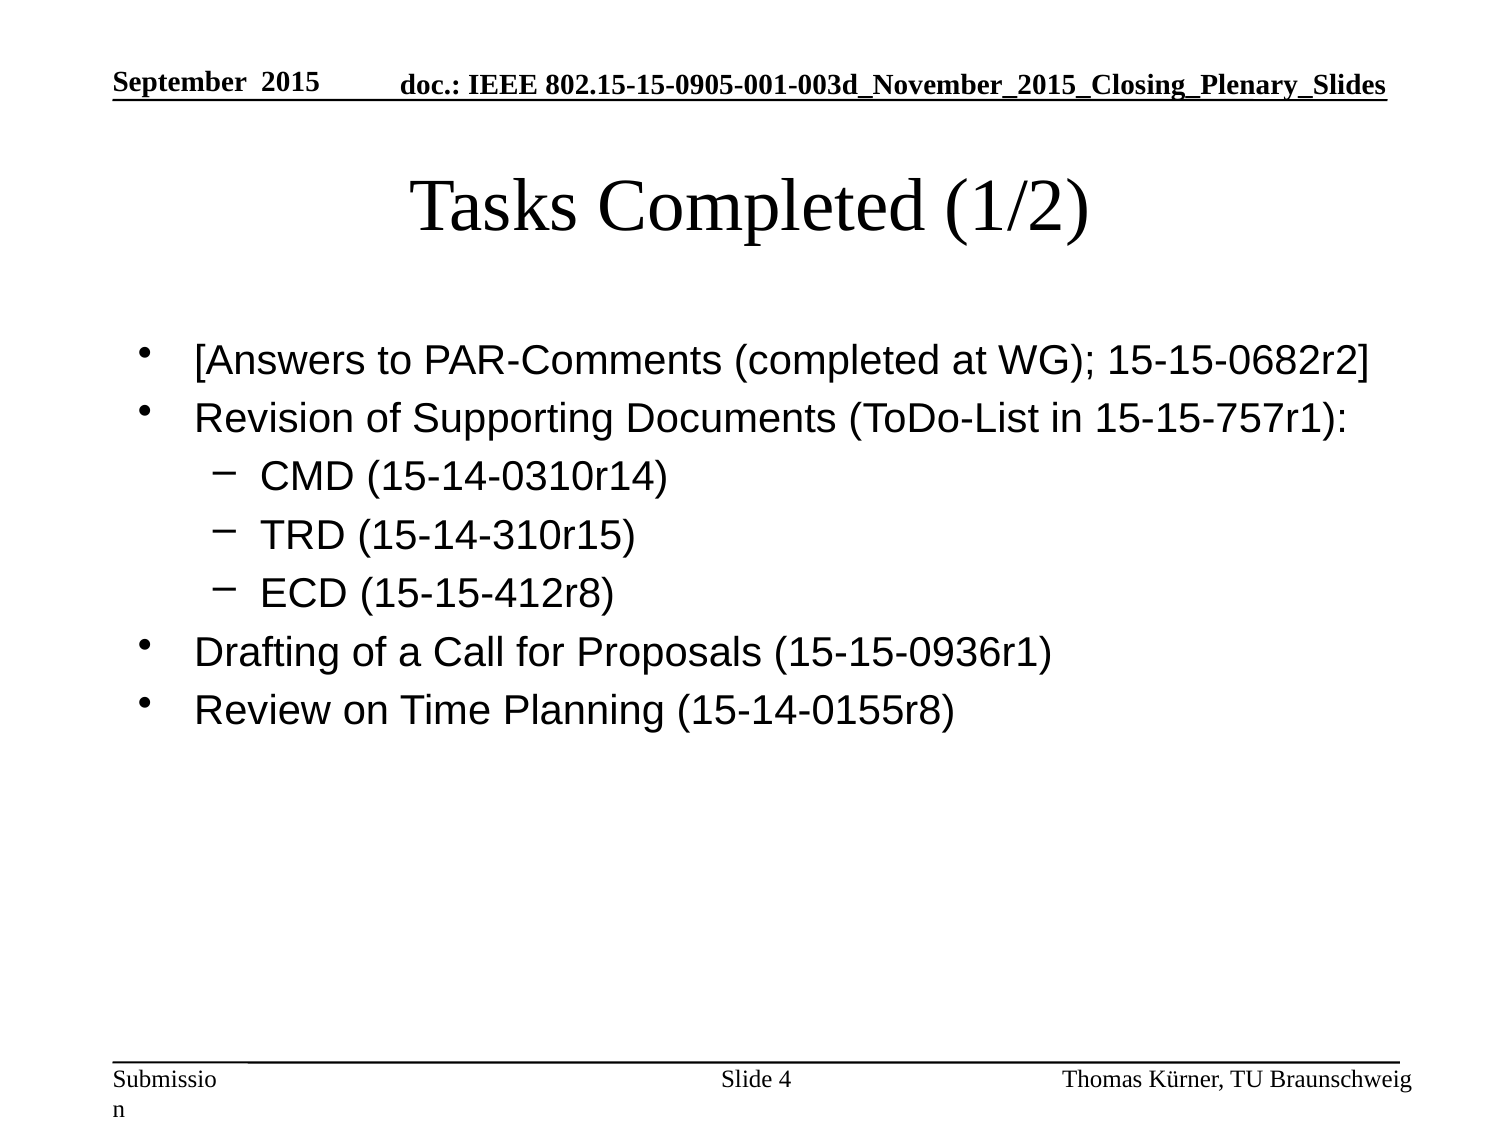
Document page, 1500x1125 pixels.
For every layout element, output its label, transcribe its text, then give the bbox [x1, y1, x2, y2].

list [Answers to PAR-Comments (completed at WG); 15-15-0682r2] Revision of Supporting Documents (ToDo-List in 15-15-757r1): CMD (15-14-0310r14) TRD (15-14-310r15) ECD (15-15-412r8) Drafting of a Call for Proposals (15-15-0936r1) Review on Time Planning (15-14-0155r8) [122, 324, 1399, 1001]
footer Thomas Kürner, TU Braunschweig [899, 1061, 1413, 1093]
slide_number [112, 61, 376, 98]
title Tasks Completed (1/2) [112, 112, 1388, 288]
slide_number Slide 4 [712, 1061, 800, 1093]
